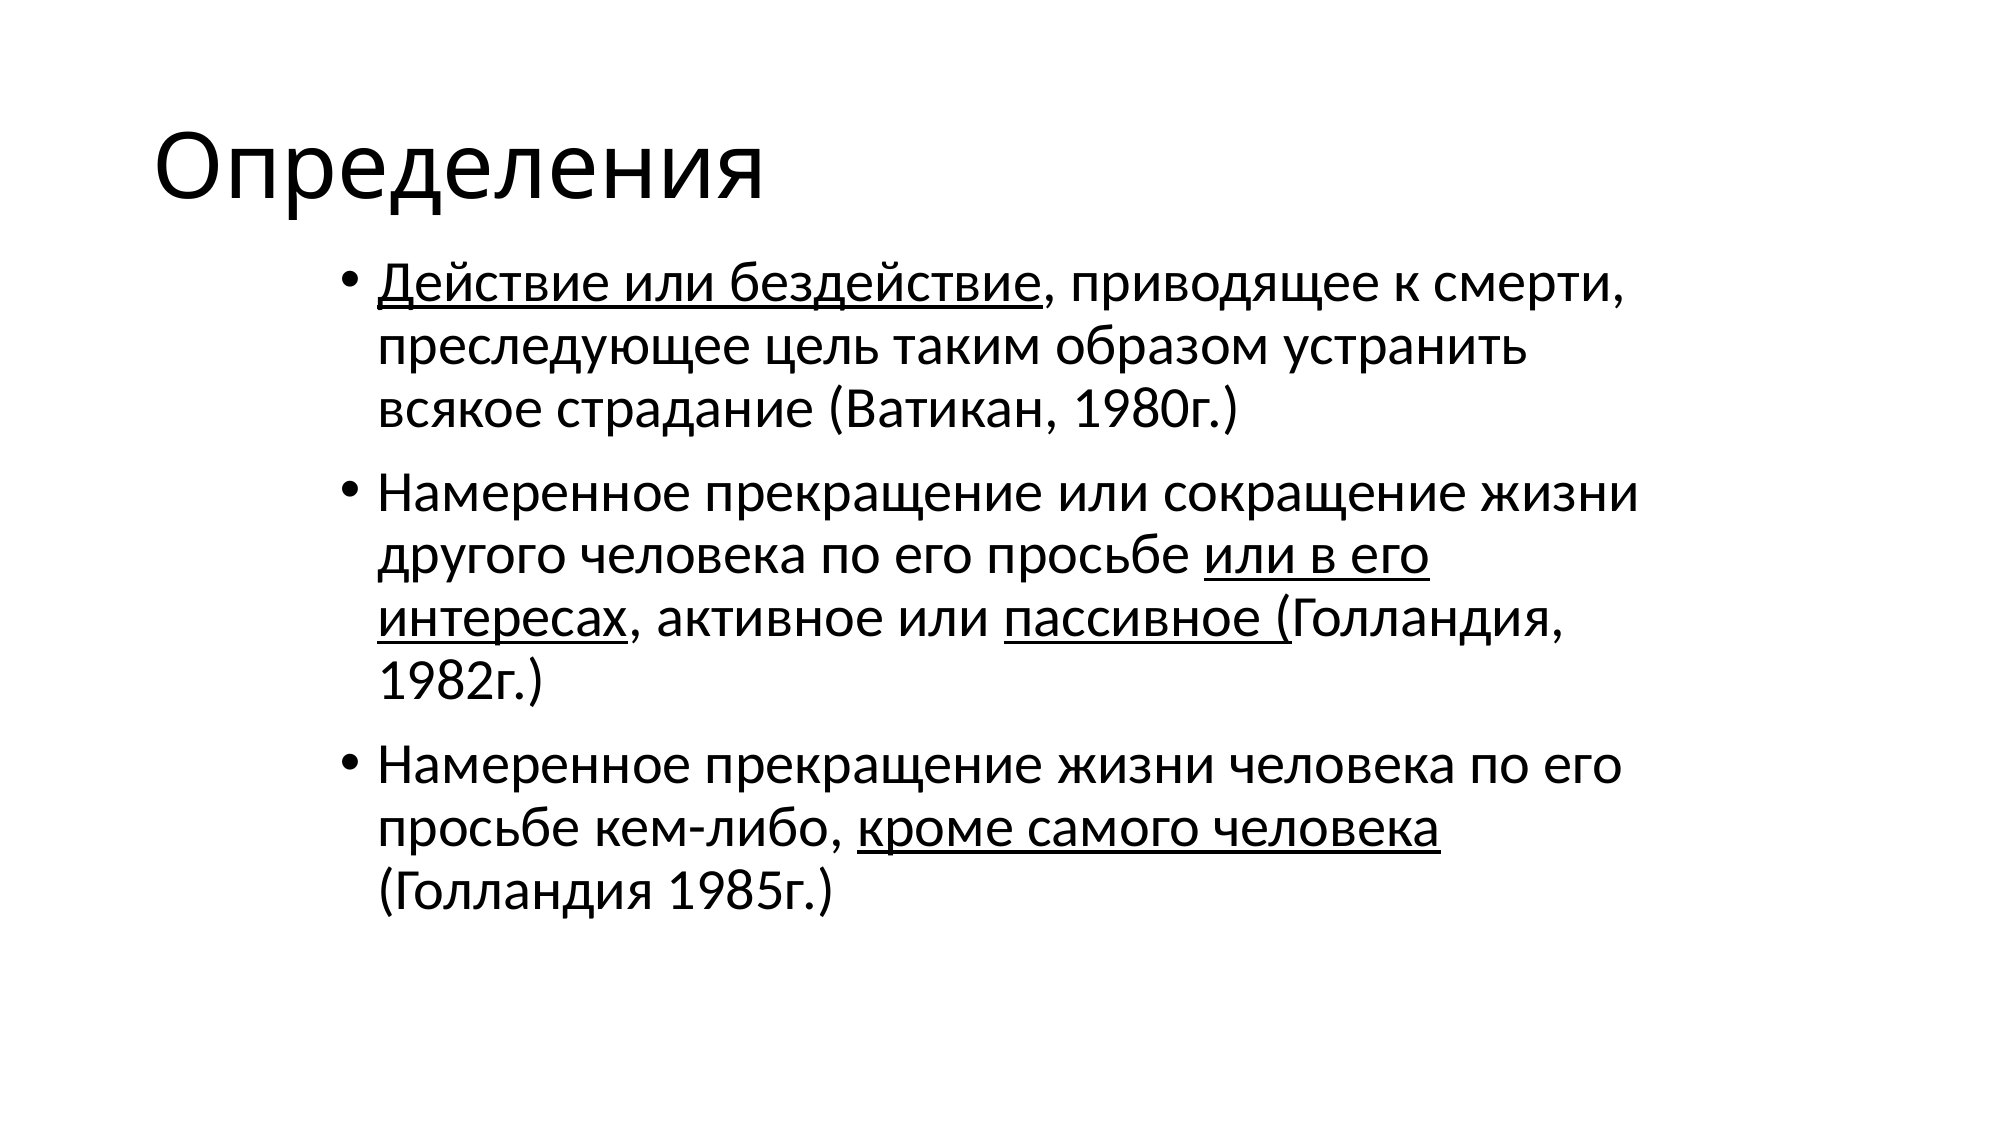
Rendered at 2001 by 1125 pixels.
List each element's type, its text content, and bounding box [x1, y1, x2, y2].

list Действие или бездействие, приводящее к смерти, преследующее цель таким образом устранить всякое страдание (Ватикан, 1980г.) Намеренное прекращение или сокращение жизни другого человека по его просьбе или в его интересах, активное или пассивное (Голландия, 1982г.) Намеренное прекращение жизни человека по его просьбе кем-либо, кроме самого человека (Голландия 1985г.) [324, 243, 1675, 1059]
title Определения [137, 59, 1863, 278]
